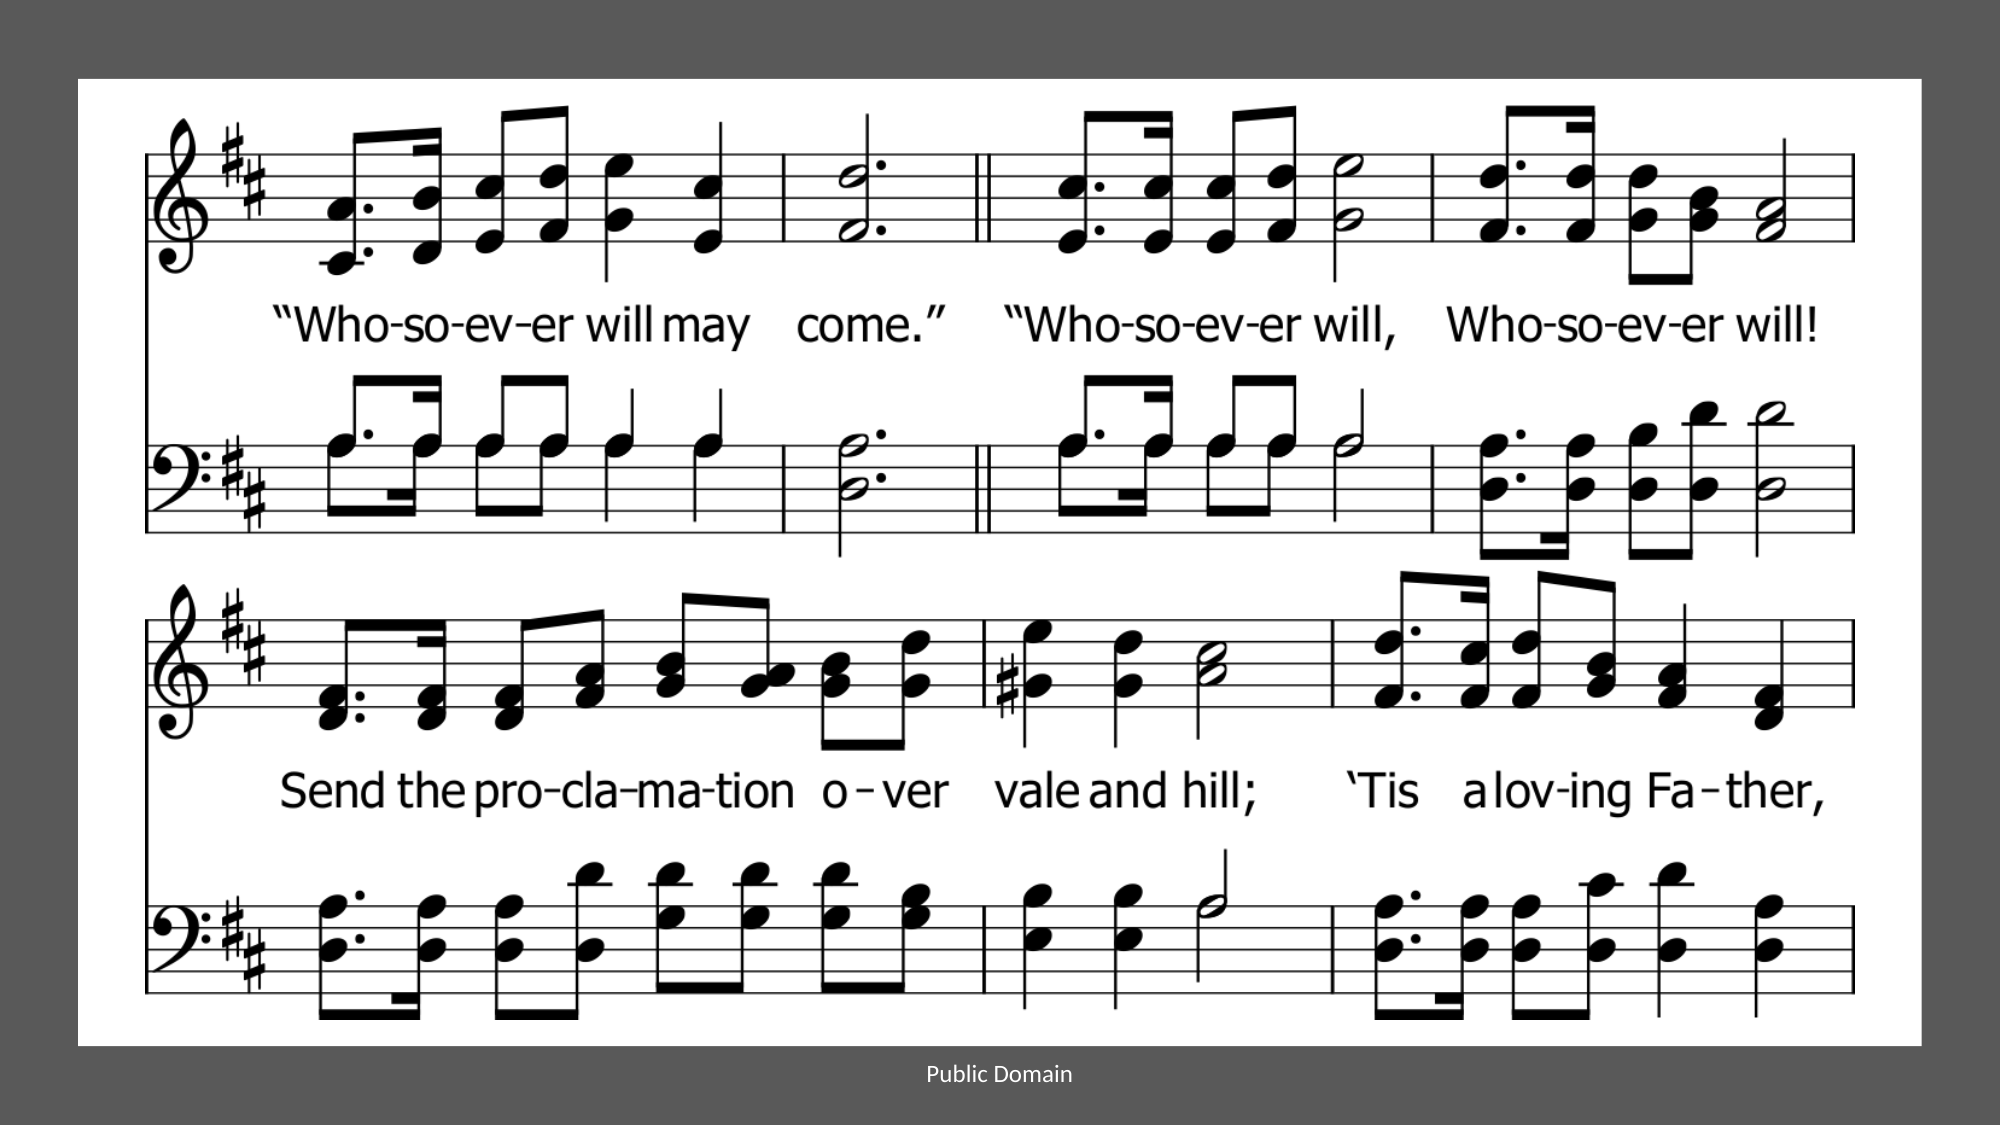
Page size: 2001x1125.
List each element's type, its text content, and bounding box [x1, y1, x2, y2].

text_box [0, 0, 2000, 1125]
footer Public Domain [662, 1042, 1338, 1103]
picture [145, 105, 1855, 1020]
text_box [77, 78, 1923, 1047]
